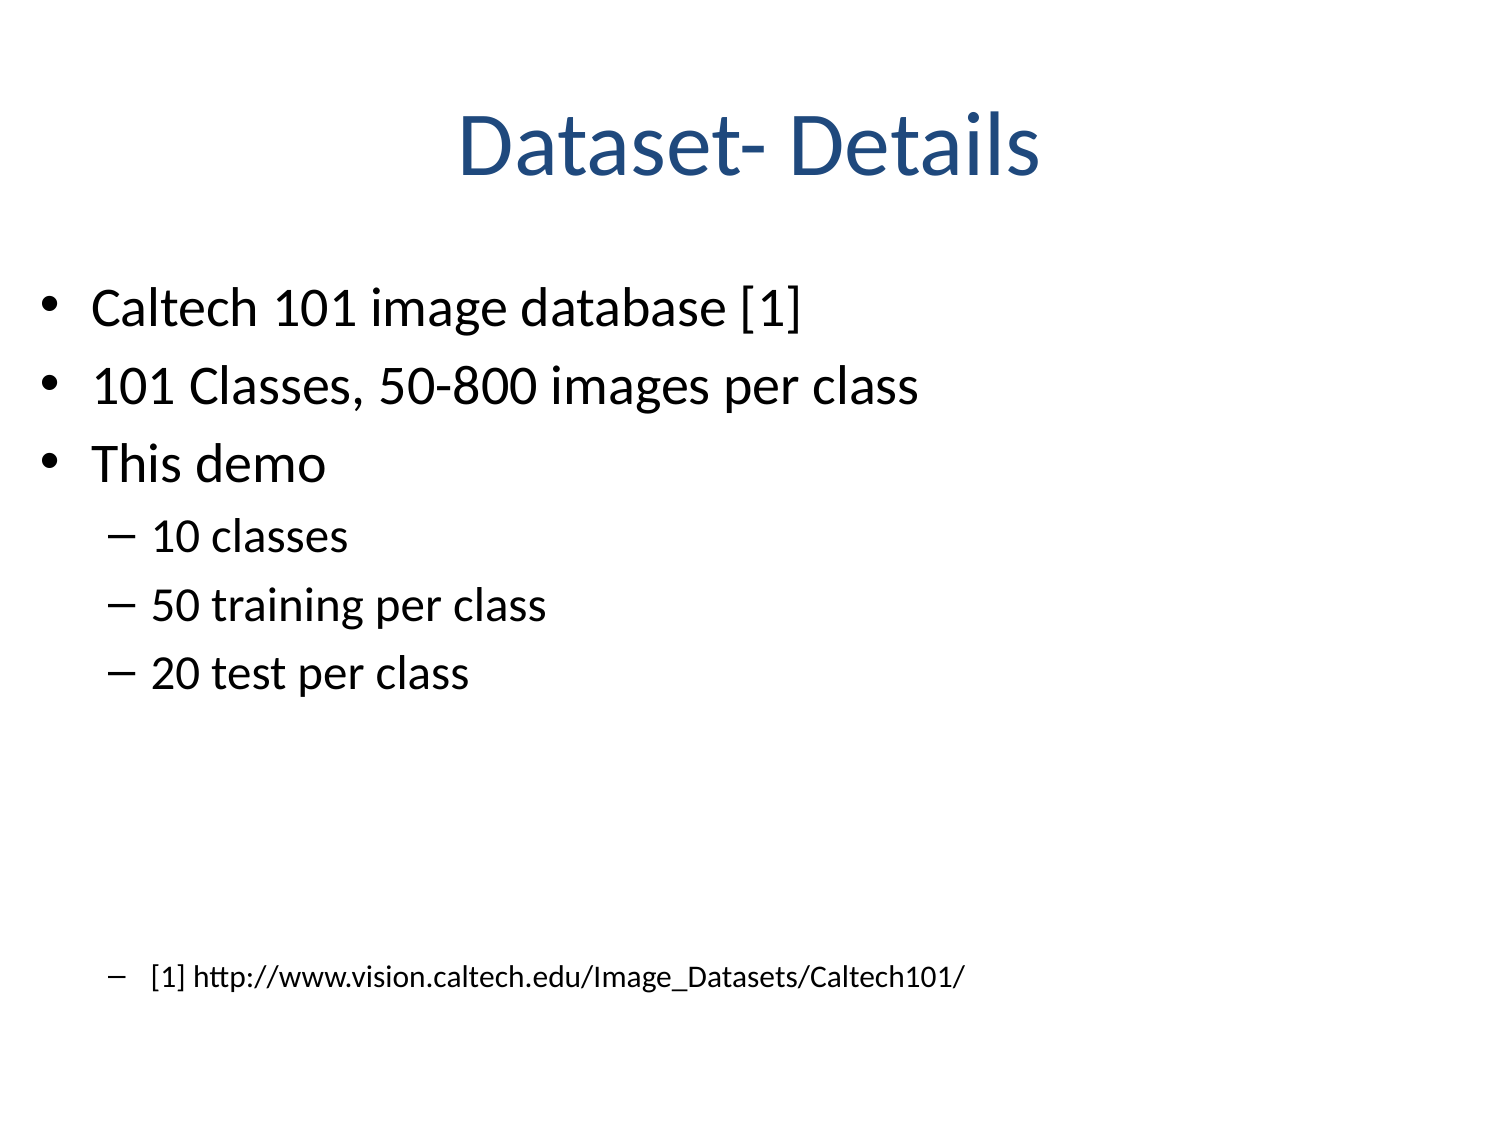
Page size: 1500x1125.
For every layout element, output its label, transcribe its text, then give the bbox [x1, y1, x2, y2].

list Caltech 101 image database [1] 101 Classes, 50-800 images per class This demo 10 classes 50 training per class 20 test per class [1] http://www.vision.caltech.edu/Image_Datasets/Caltech101/ [24, 262, 1475, 1005]
title Dataset- Details [75, 45, 1425, 233]
